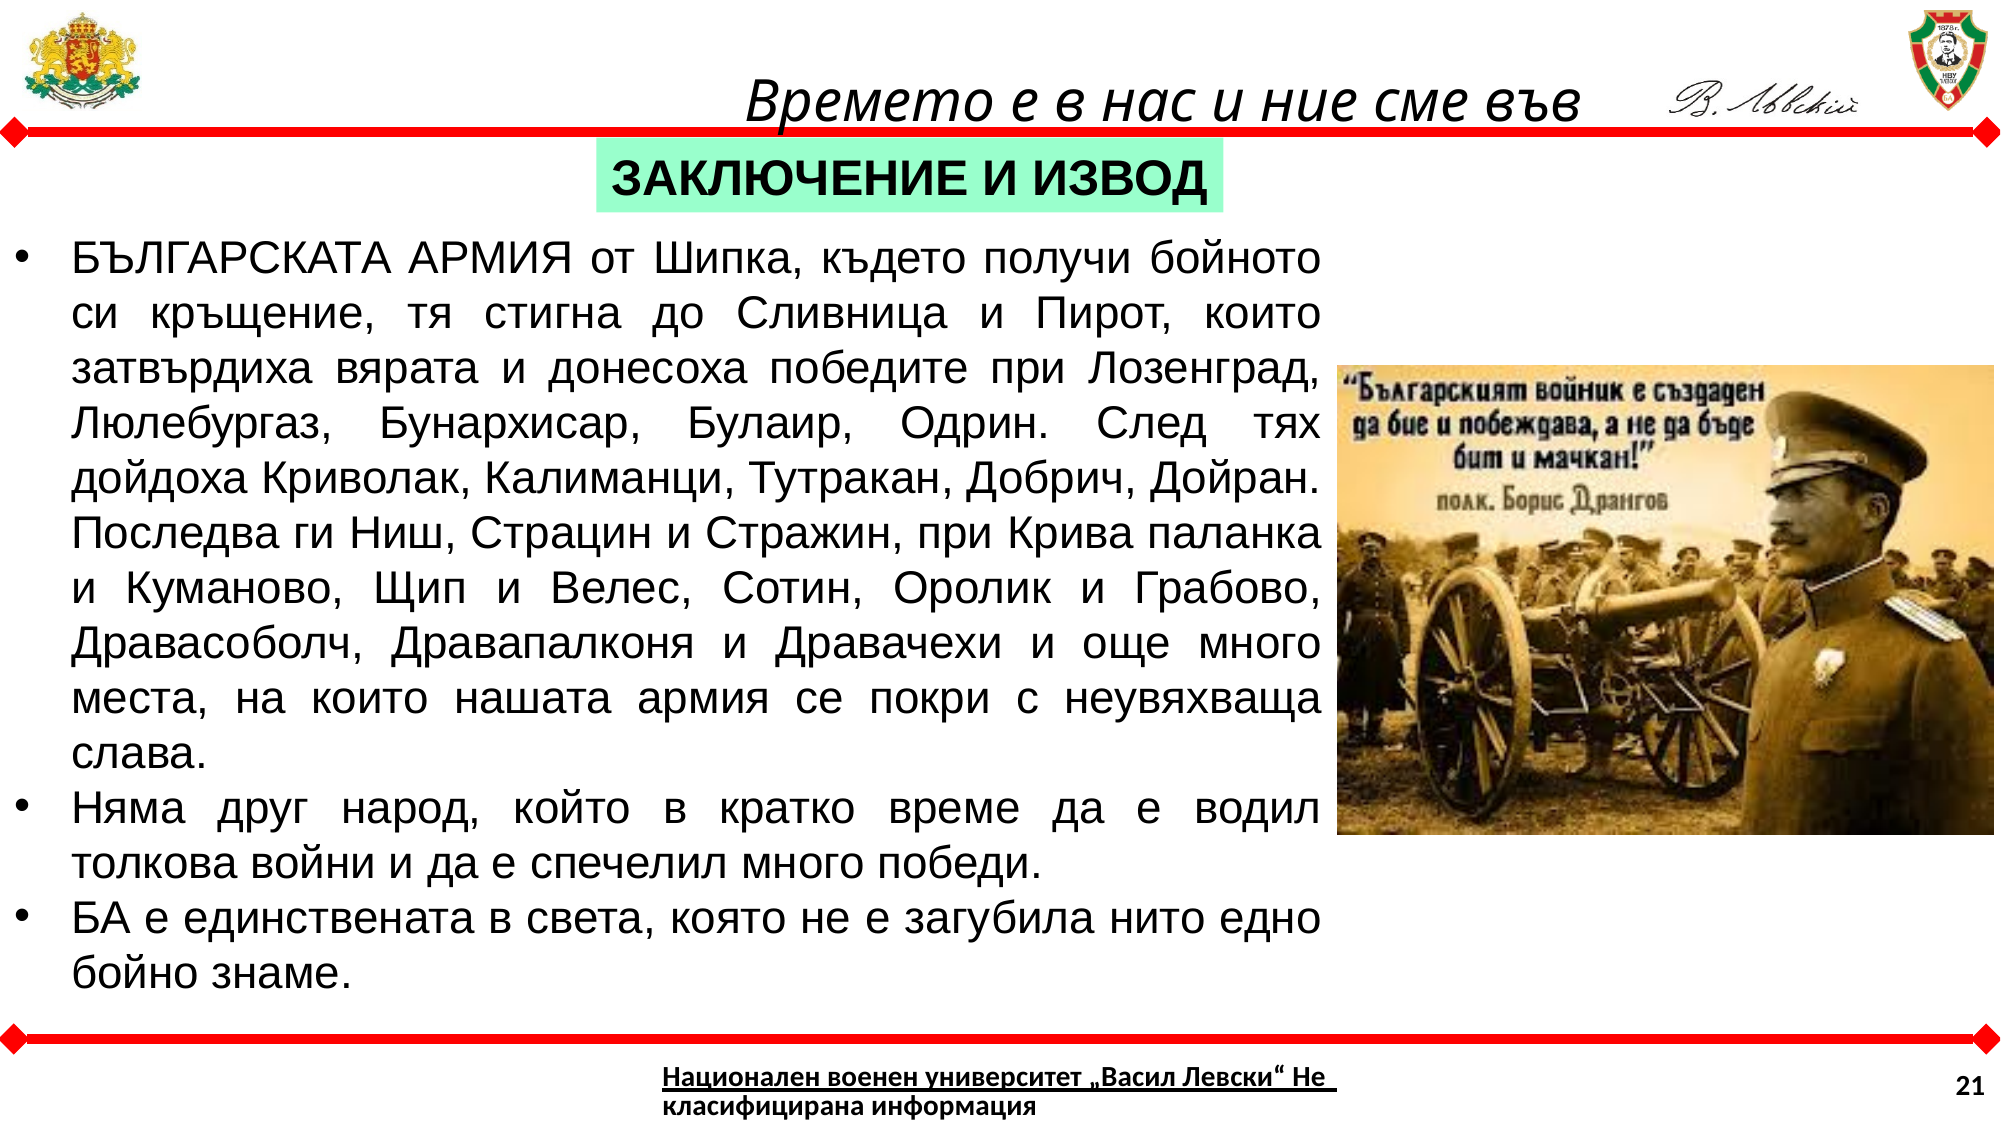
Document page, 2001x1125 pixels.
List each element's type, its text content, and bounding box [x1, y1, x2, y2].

picture [1908, 10, 1988, 111]
picture [22, 10, 142, 111]
picture [1666, 78, 1861, 120]
text_box БЪЛГАРСКАТА АРМИЯ от Шипка, където получи бойното си кръщение, тя стигна до Сливница и Пирот, които затвърдиха вярата и донесоха победите при Лозенград, Люлебургаз, Бунархисар, Булаир, Одрин. След тях дойдоха Криволак, Калиманци, Тутракан, Добрич, Дойран. Последва ги Ниш, Страцин и Стражин, при Крива паланка и Куманово, Щип и Велес, Сотин, Оролик и Грабово, Дравасоболч, Дравапалконя и Дравачехи и още много места, на които нашата армия се покри с неувяхваща слава. Няма друг народ, който в кратко време да е водил толкова войни и да е спечелил много победи. БА е единствената в света, която не е загубила нито едно бойно знаме. [0, 220, 1338, 1005]
picture [1337, 365, 1994, 835]
footer Национален военен университет „Васил Левски“ Некласифицирана информация [662, 1049, 1338, 1110]
text_box ЗАКЛЮЧЕНИЕ И ИЗВОД [596, 137, 1224, 213]
slide_number 21 [1412, 1058, 2000, 1119]
